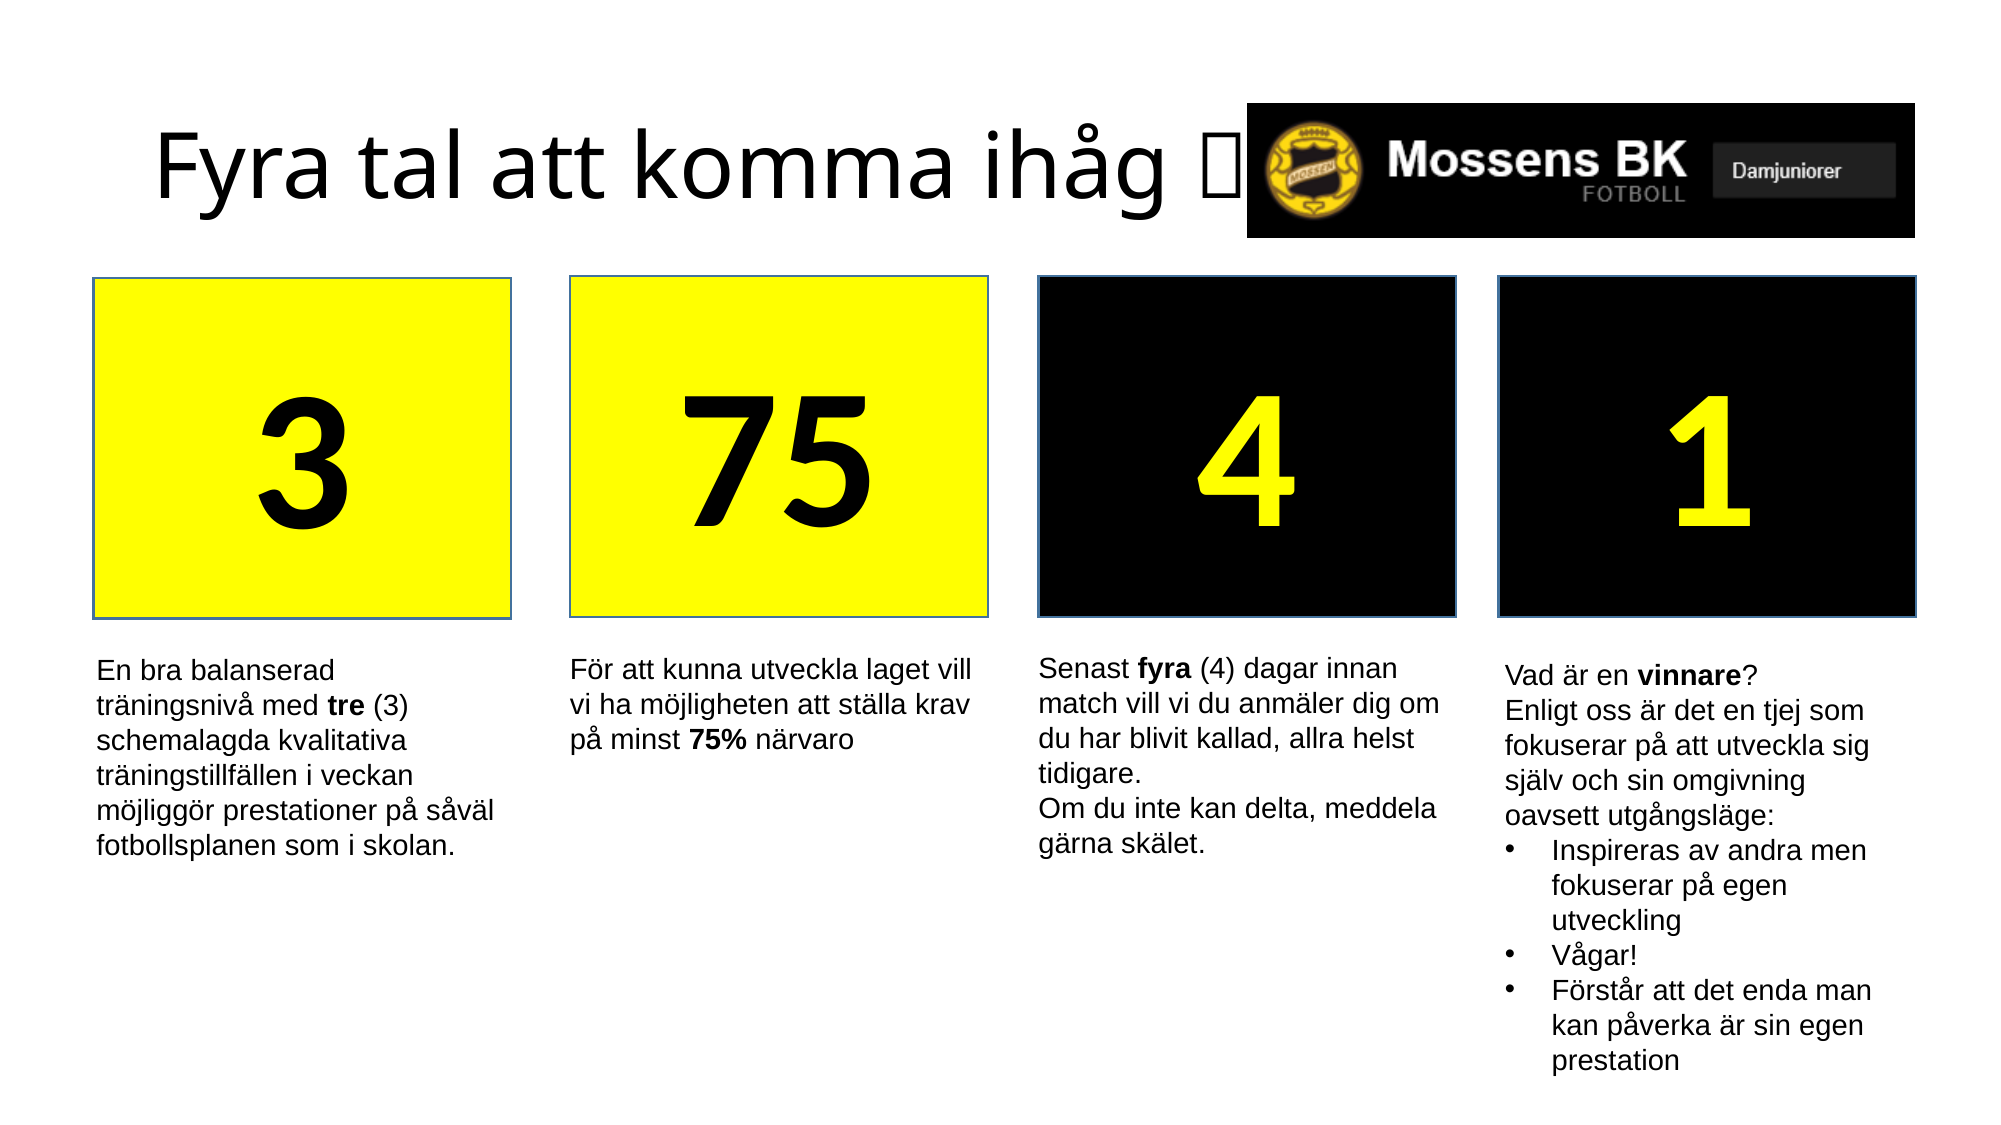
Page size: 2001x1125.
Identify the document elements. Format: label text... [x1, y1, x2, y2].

text_box Vad är en vinnare? Enligt oss är det en tjej som fokuserar på att utveckla sig själv och sin omgivning oavsett utgångsläge: Inspireras av andra men fokuserar på egen utveckling Vågar! Förstår att det enda man kan påverka är sin egen prestation [1490, 649, 1919, 1084]
text_box 4 [1037, 275, 1457, 618]
title Fyra tal att komma ihåg  [137, 59, 1863, 278]
picture [1247, 103, 1915, 238]
text_box Senast fyra (4) dagar innan match vill vi du anmäler dig om du har blivit kallad, allra helst tidigare. Om du inte kan delta, meddela gärna skälet. [1023, 642, 1459, 867]
text_box En bra balanserad träningsnivå med tre (3) schemalagda kvalitativa träningstillfällen i veckan möjliggör prestationer på såväl fotbollsplanen som i skolan. [81, 644, 512, 869]
text_box 1 [1497, 275, 1917, 618]
text_box För att kunna utveckla laget vill vi ha möjligheten att ställa krav på minst 75% närvaro [554, 642, 990, 763]
text_box 3 [92, 277, 512, 620]
text_box 75 [569, 275, 989, 618]
